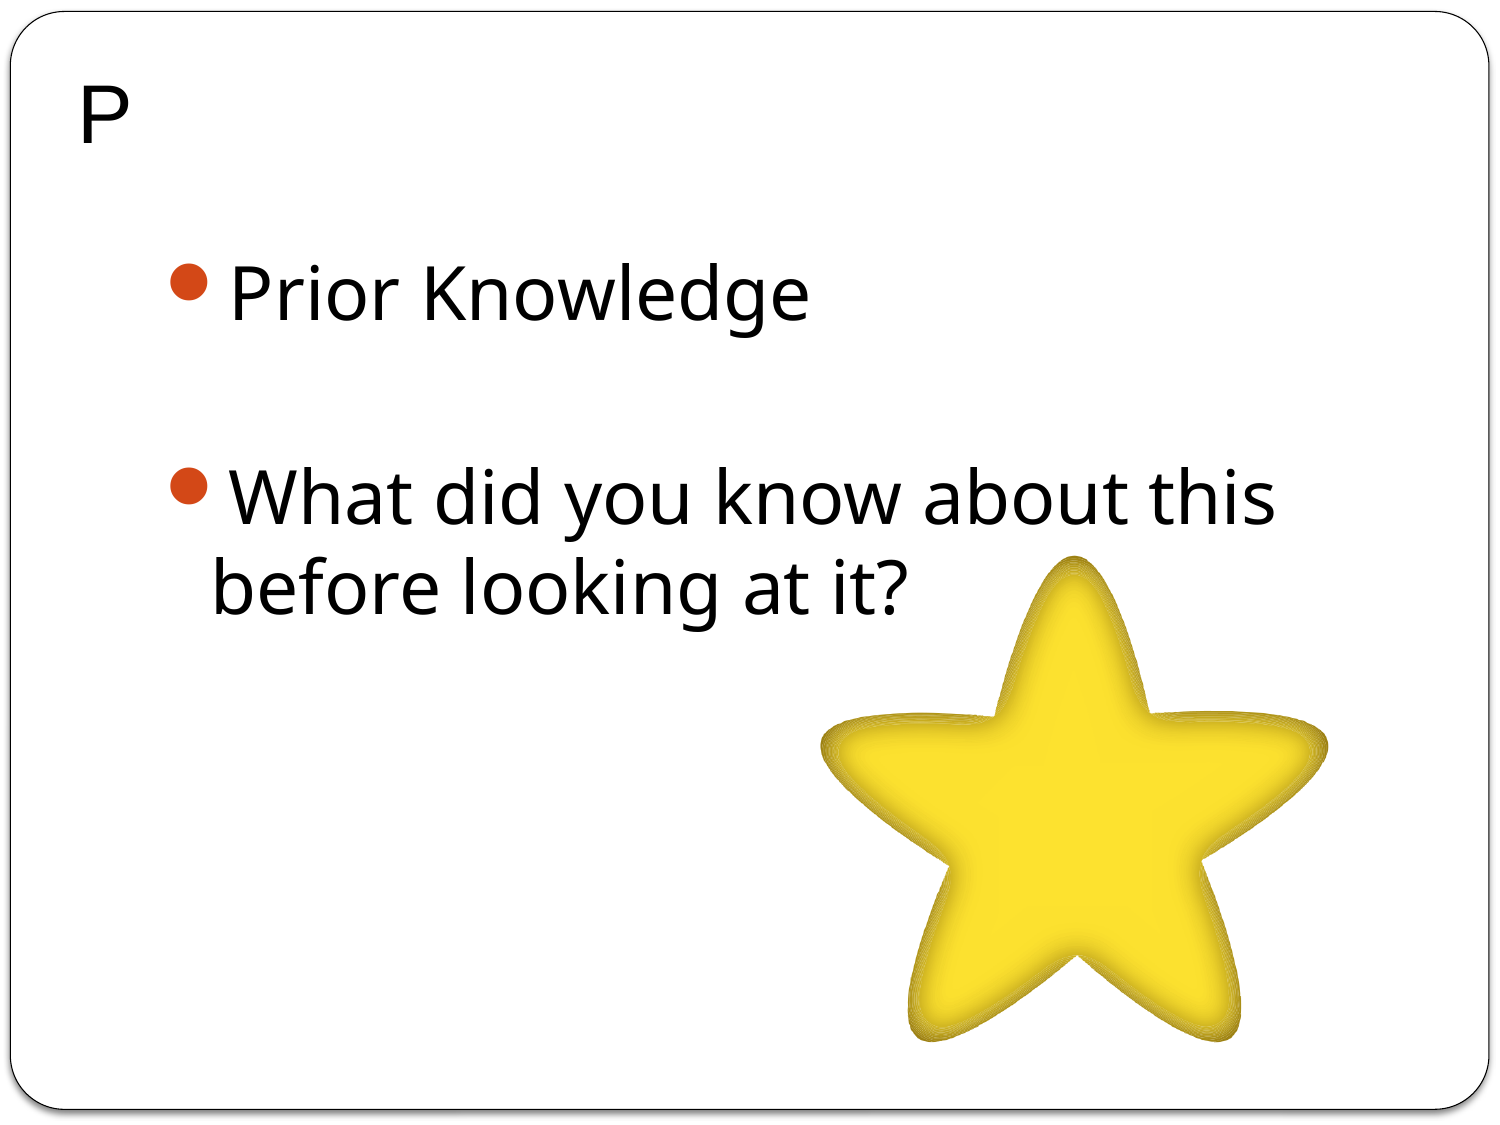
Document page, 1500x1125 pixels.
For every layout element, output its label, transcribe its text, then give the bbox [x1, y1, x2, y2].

list Prior Knowledge What did you know about this before looking at it? [150, 237, 1425, 988]
picture [799, 524, 1349, 1074]
text_box P [62, 53, 149, 168]
